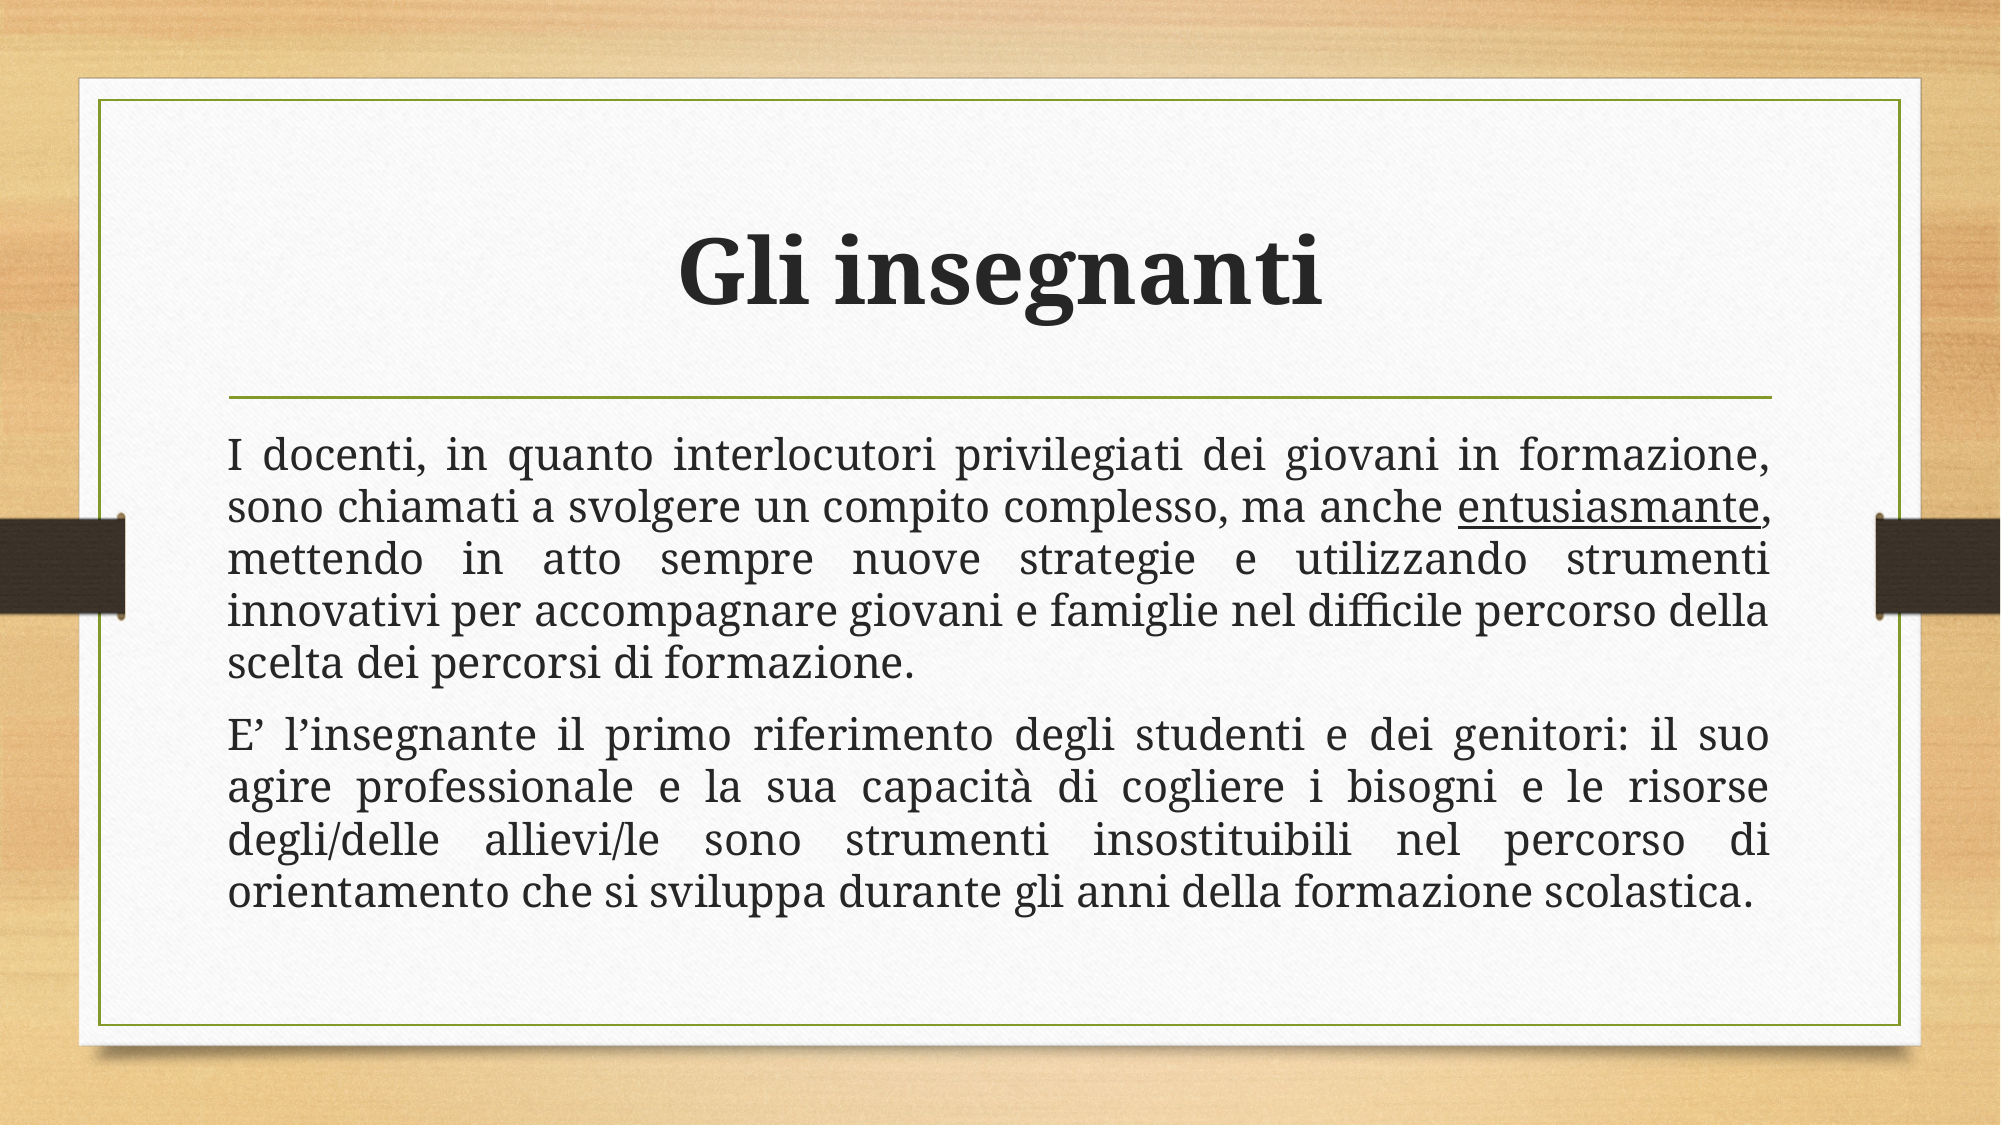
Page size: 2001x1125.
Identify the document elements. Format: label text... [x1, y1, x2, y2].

title Gli insegnanti [212, 161, 1788, 375]
picture [0, 0, 2001, 1125]
list I docenti, in quanto interlocutori privilegiati dei giovani in formazione, sono chiamati a svolgere un compito complesso, ma anche entusiasmante, mettendo in atto sempre nuove strategie e utilizzando strumenti innovativi per accompagnare giovani e famiglie nel difficile percorso della scelta dei percorsi di formazione. E’ l’insegnante il primo riferimento degli studenti e dei genitori: il suo agire professionale e la sua capacità di cogliere i bisogni e le risorse degli/delle allievi/le sono strumenti insostituibili nel percorso di orientamento che si sviluppa durante gli anni della formazione scolastica. [212, 419, 1788, 964]
